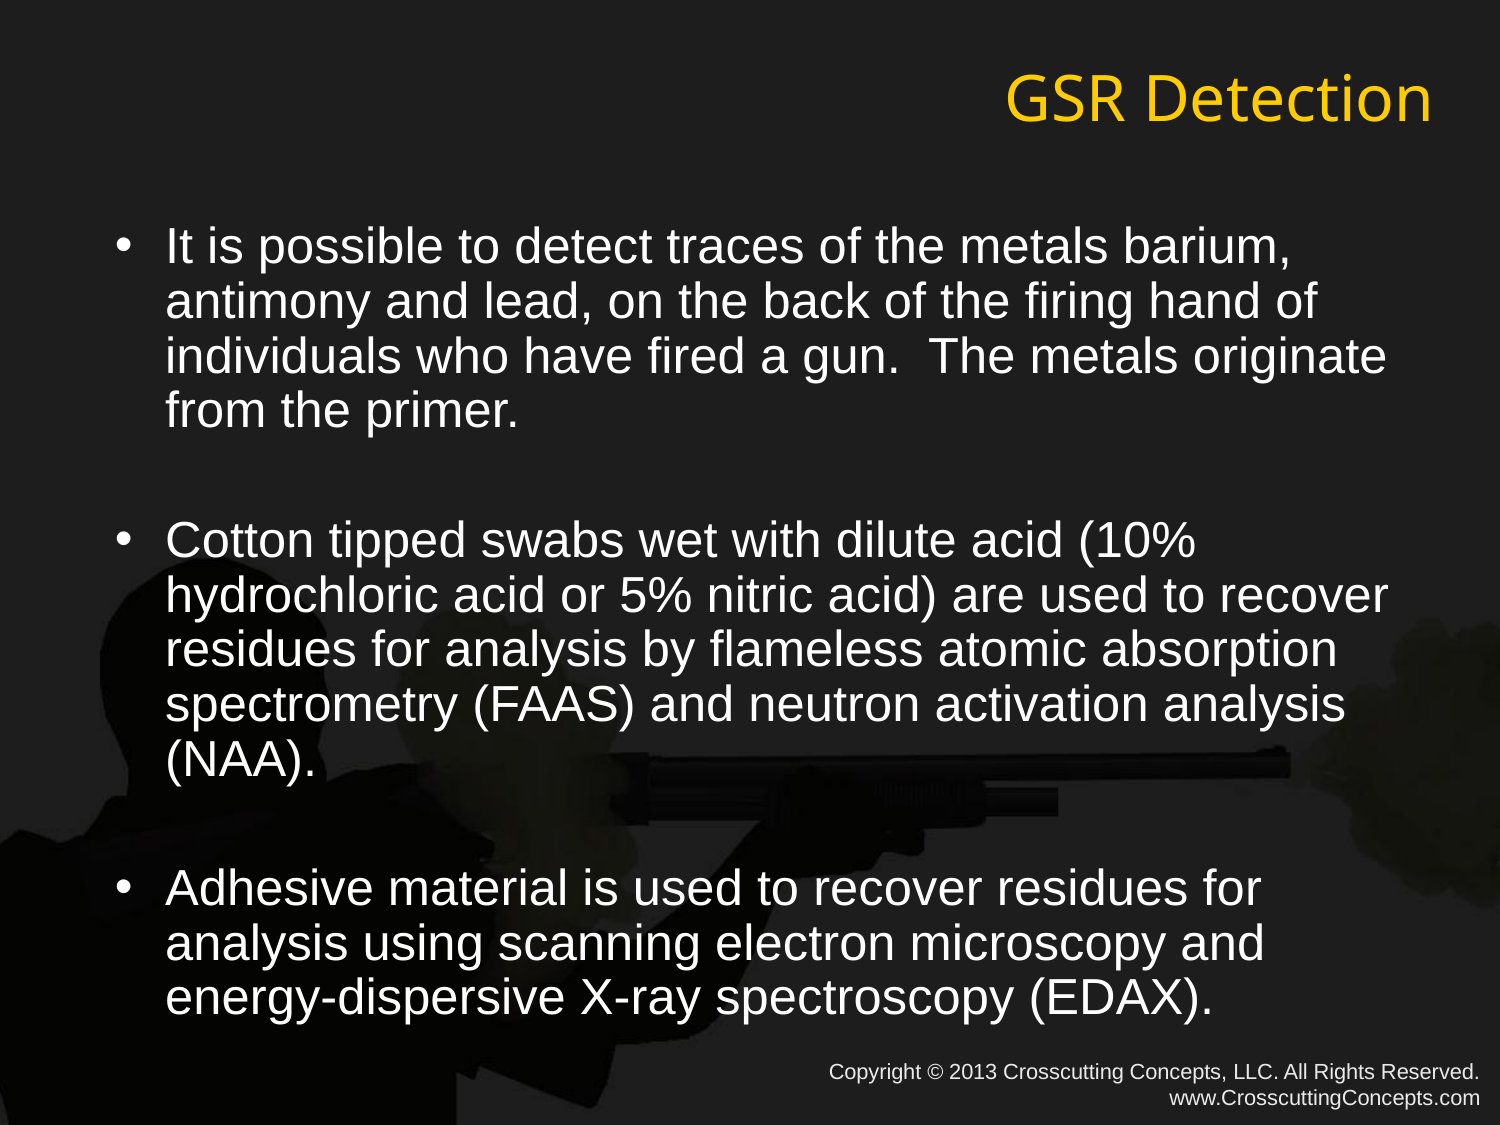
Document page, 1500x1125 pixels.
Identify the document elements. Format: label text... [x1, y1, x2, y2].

title GSR Detection [99, 50, 1450, 143]
list It is possible to detect traces of the metals barium, antimony and lead, on the back of the firing hand of individuals who have fired a gun. The metals originate from the primer. Cotton tipped swabs wet with dilute acid (10% hydrochloric acid or 5% nitric acid) are used to recover residues for analysis by flameless atomic absorption spectrometry (FAAS) and neutron activation analysis (NAA). Adhesive material is used to recover residues for analysis using scanning electron microscopy and energy-dispersive X-ray spectroscopy (EDAX). [99, 212, 1438, 1038]
picture [0, 0, 1500, 1125]
